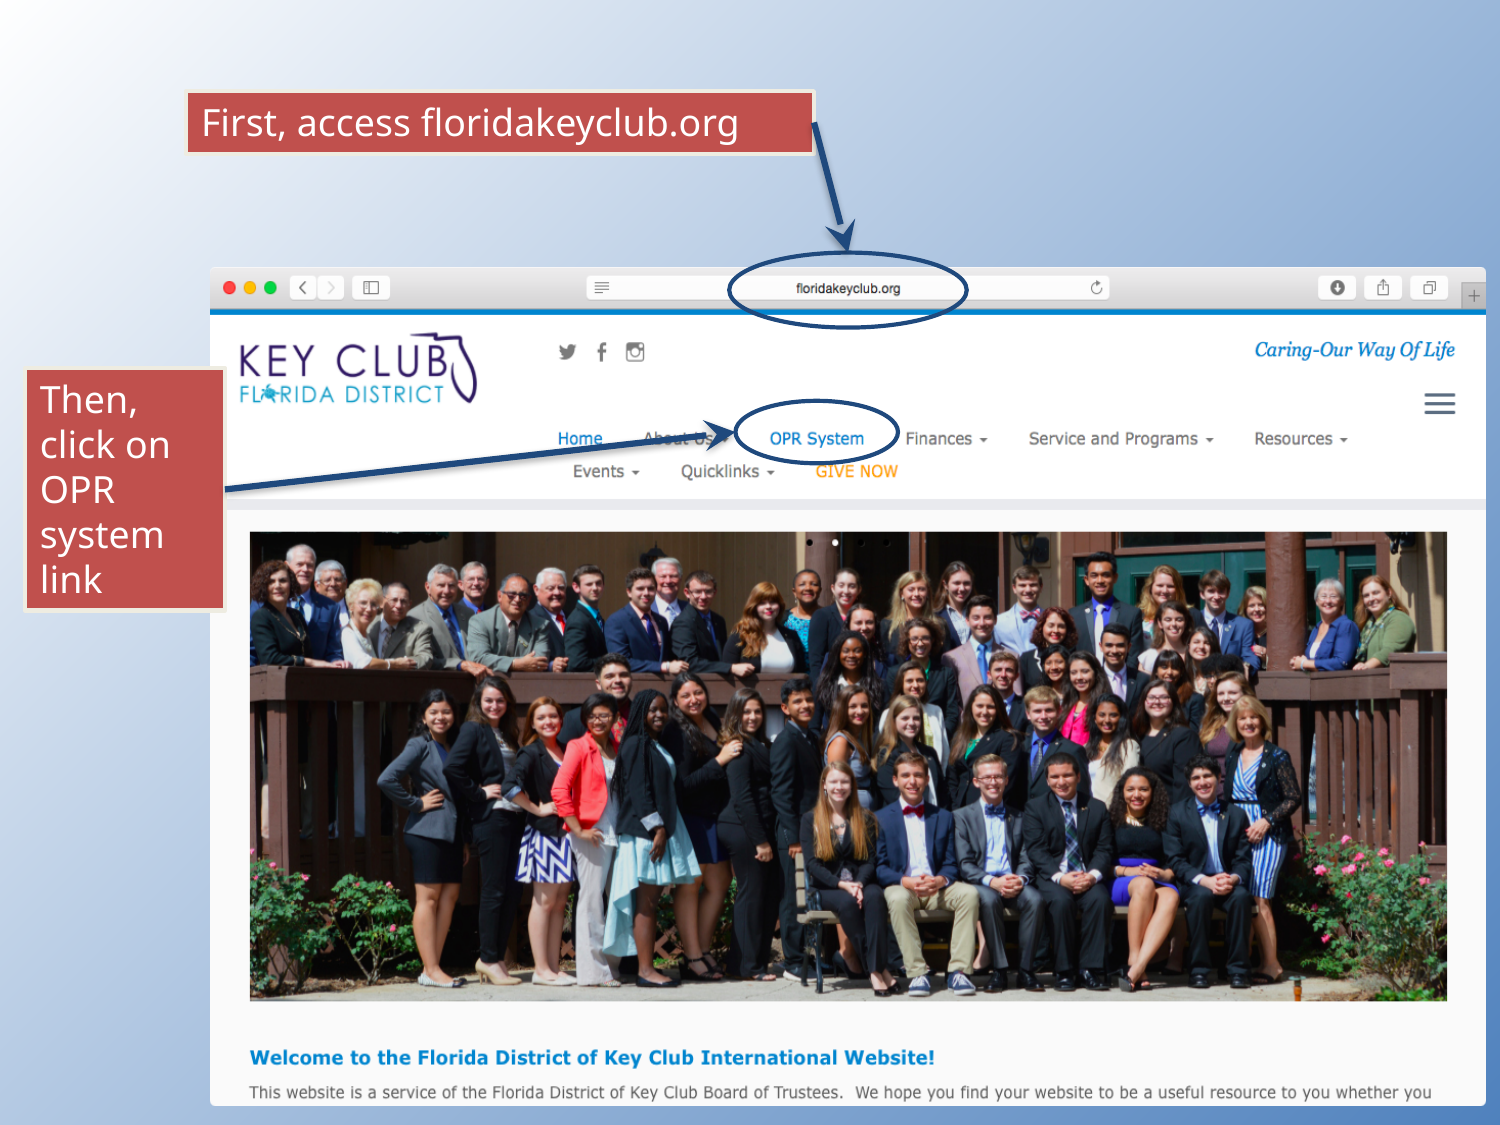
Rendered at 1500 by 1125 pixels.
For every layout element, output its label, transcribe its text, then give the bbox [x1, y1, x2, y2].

text_box Then, click on OPR system link [24, 368, 205, 611]
text_box First, access floridakeyclub.org [185, 91, 814, 154]
text_box [759, 252, 937, 265]
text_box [813, 122, 849, 253]
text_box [224, 431, 736, 490]
picture [210, 266, 1486, 1106]
